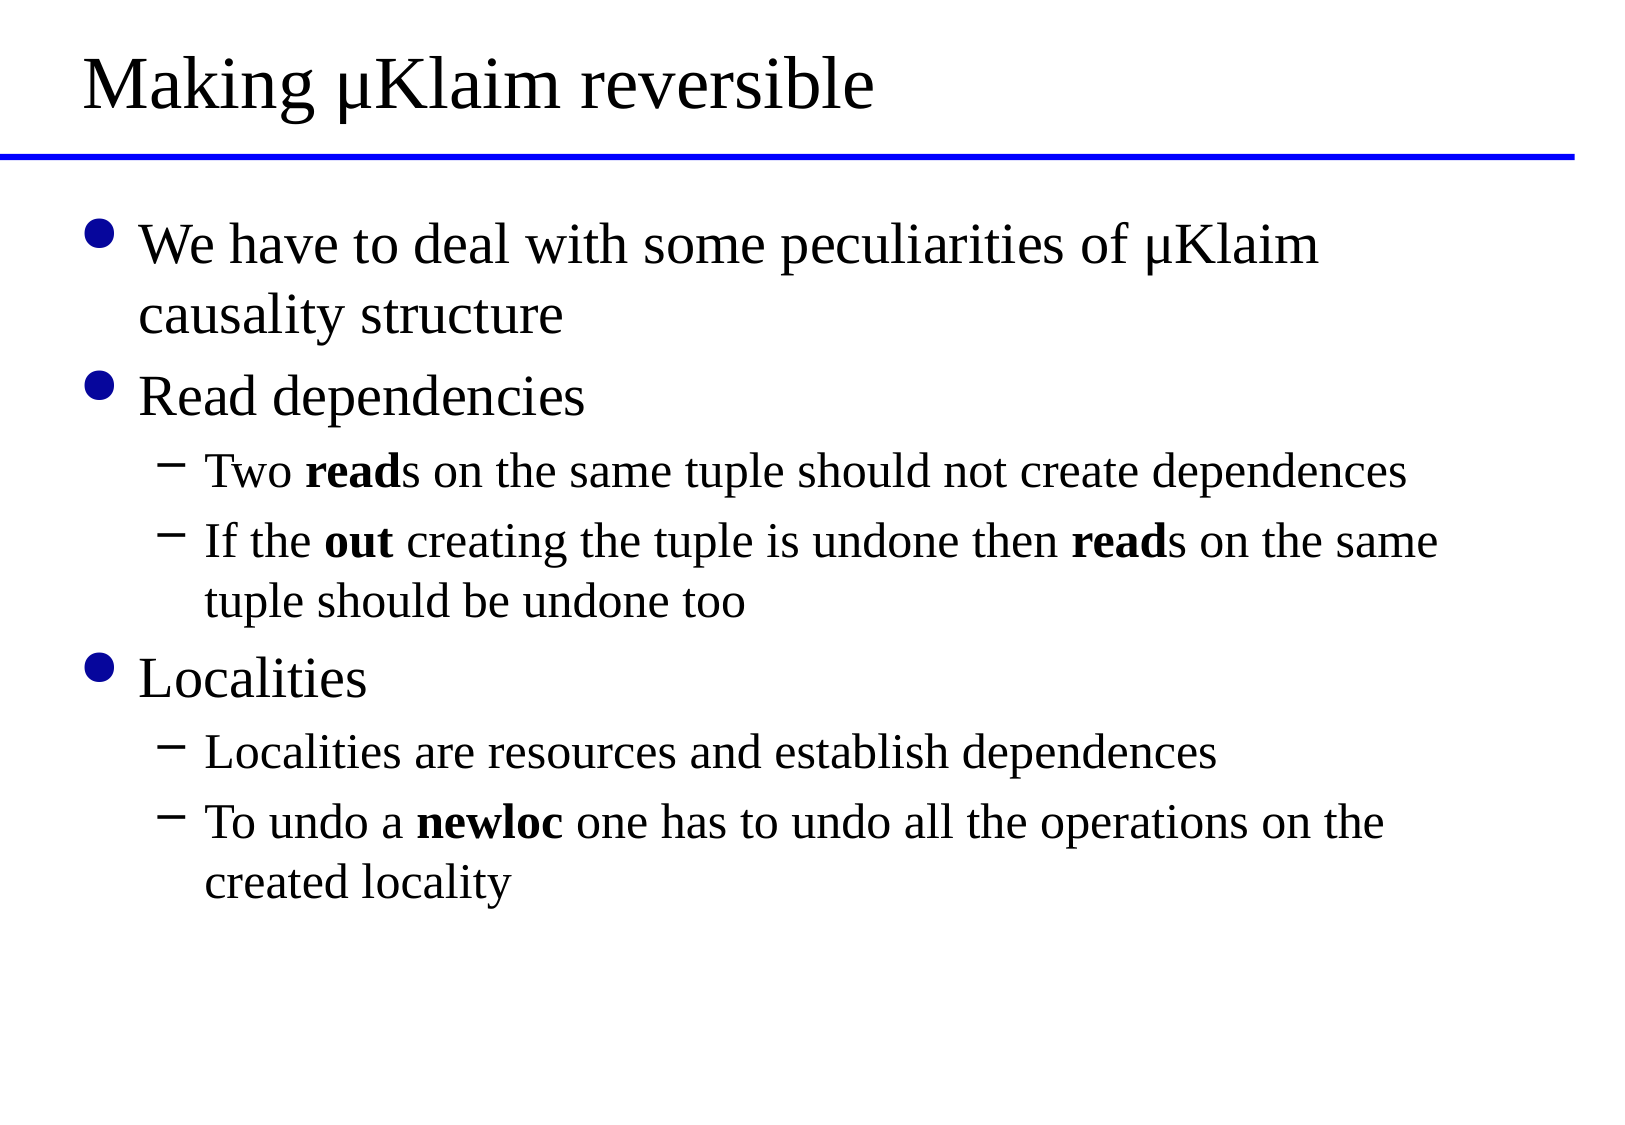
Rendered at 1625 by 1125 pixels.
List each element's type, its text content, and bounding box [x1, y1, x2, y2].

list We have to deal with some peculiarities of μKlaim causality structure Read dependencies Two reads on the same tuple should not create dependences If the out creating the tuple is undone then reads on the same tuple should be undone too Localities Localities are resources and establish dependences To undo a newloc one has to undo all the operations on the created locality [67, 198, 1478, 1092]
title Making μKlaim reversible [67, 27, 1544, 131]
